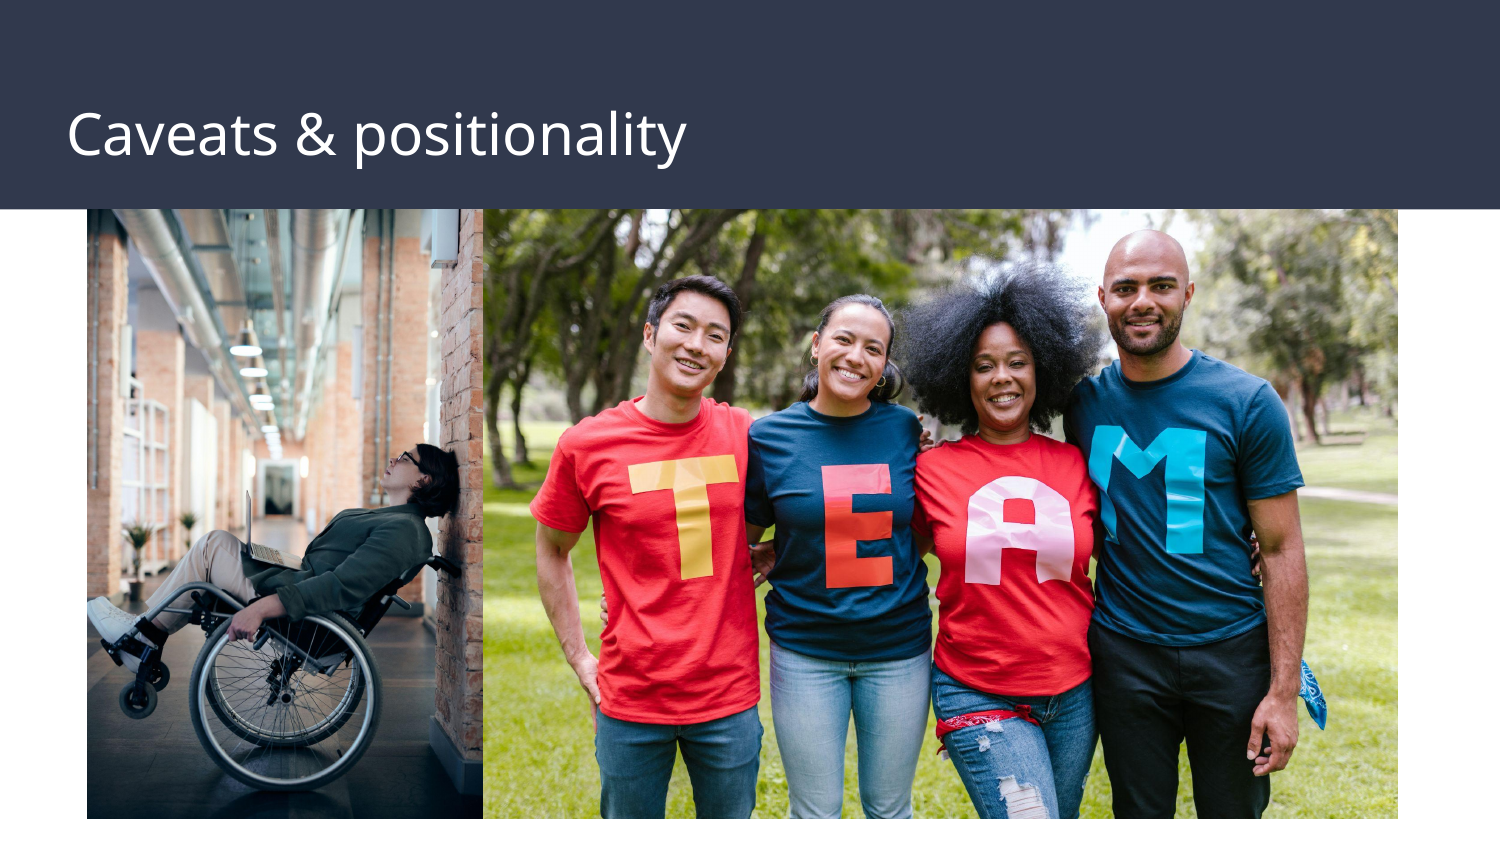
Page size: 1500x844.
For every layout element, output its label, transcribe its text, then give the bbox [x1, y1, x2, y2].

picture [87, 209, 1398, 819]
title Caveats & positionality [51, 82, 1449, 185]
